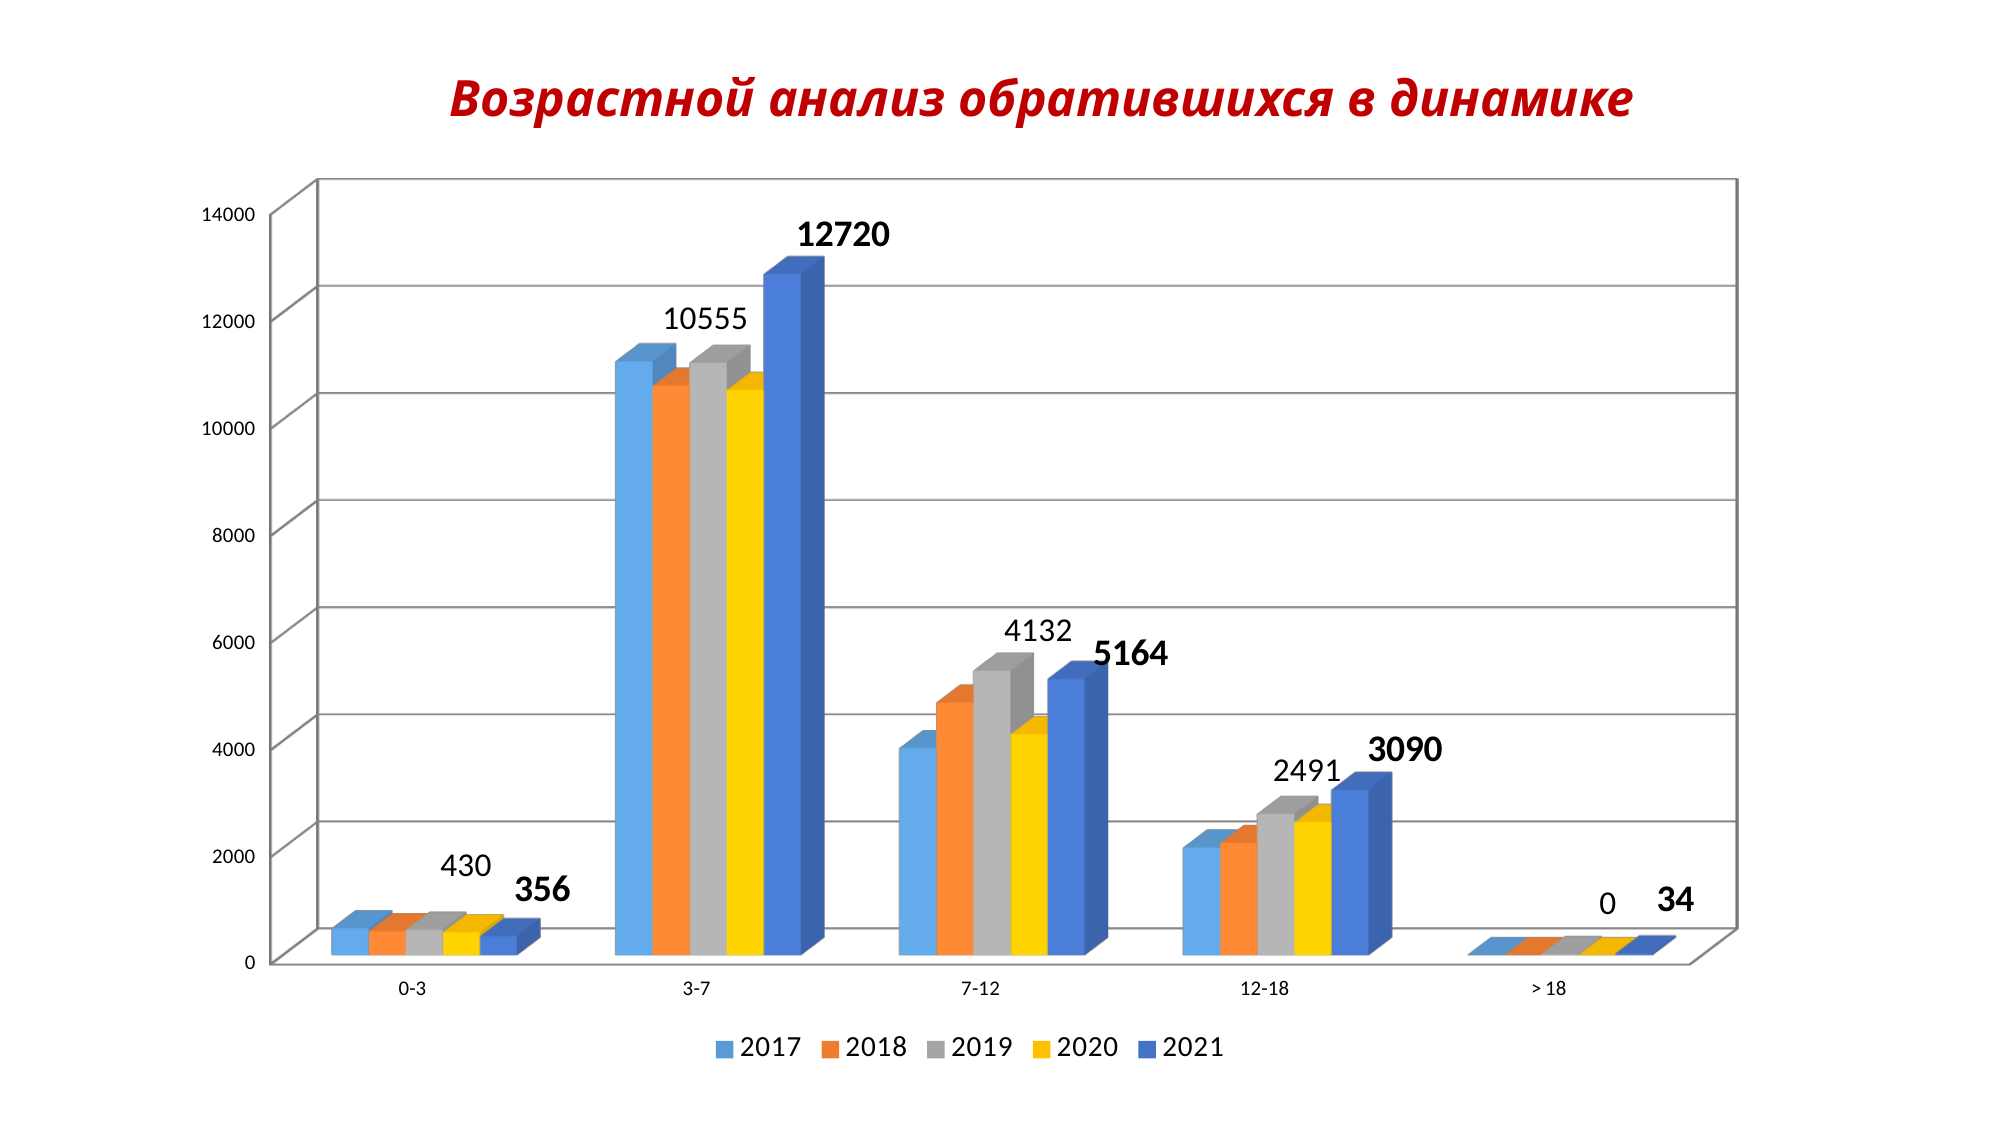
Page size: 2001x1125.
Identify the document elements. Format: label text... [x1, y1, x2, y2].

title Возрастной анализ обратившихся в динамике [291, 42, 1794, 159]
chart [161, 160, 1780, 1071]
